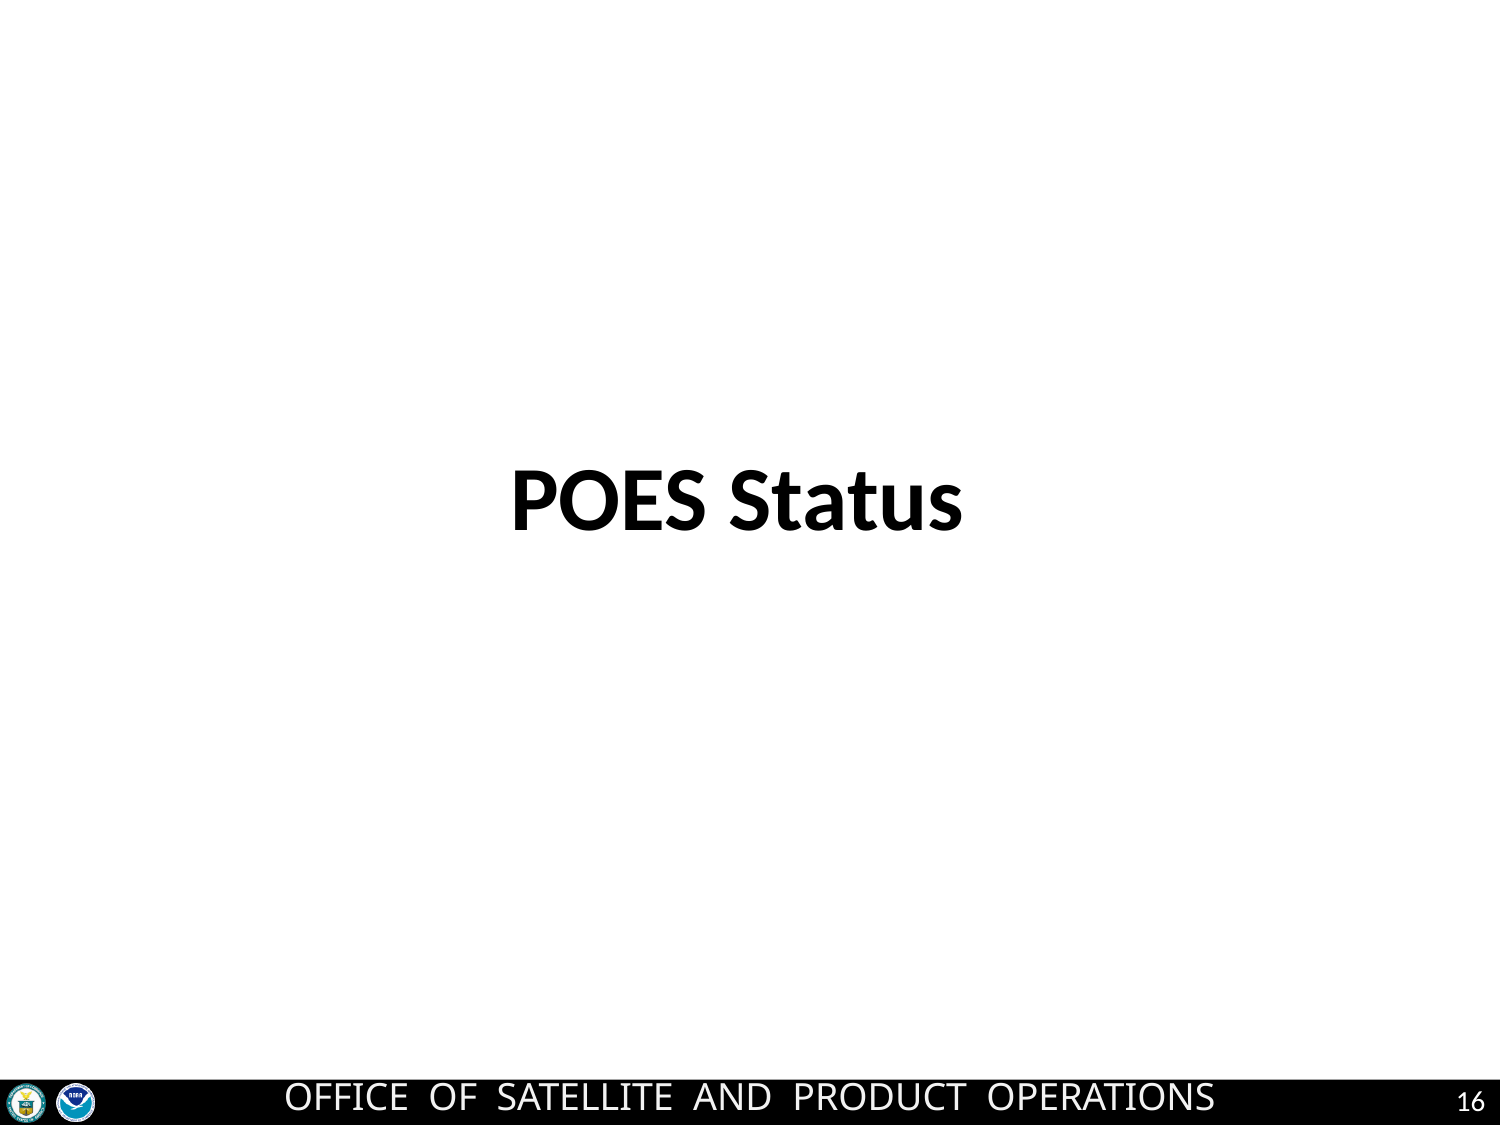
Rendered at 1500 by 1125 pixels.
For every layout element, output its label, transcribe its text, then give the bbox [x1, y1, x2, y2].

picture [56, 1083, 95, 1122]
picture [6, 1083, 46, 1123]
title POES Status [62, 399, 1413, 588]
